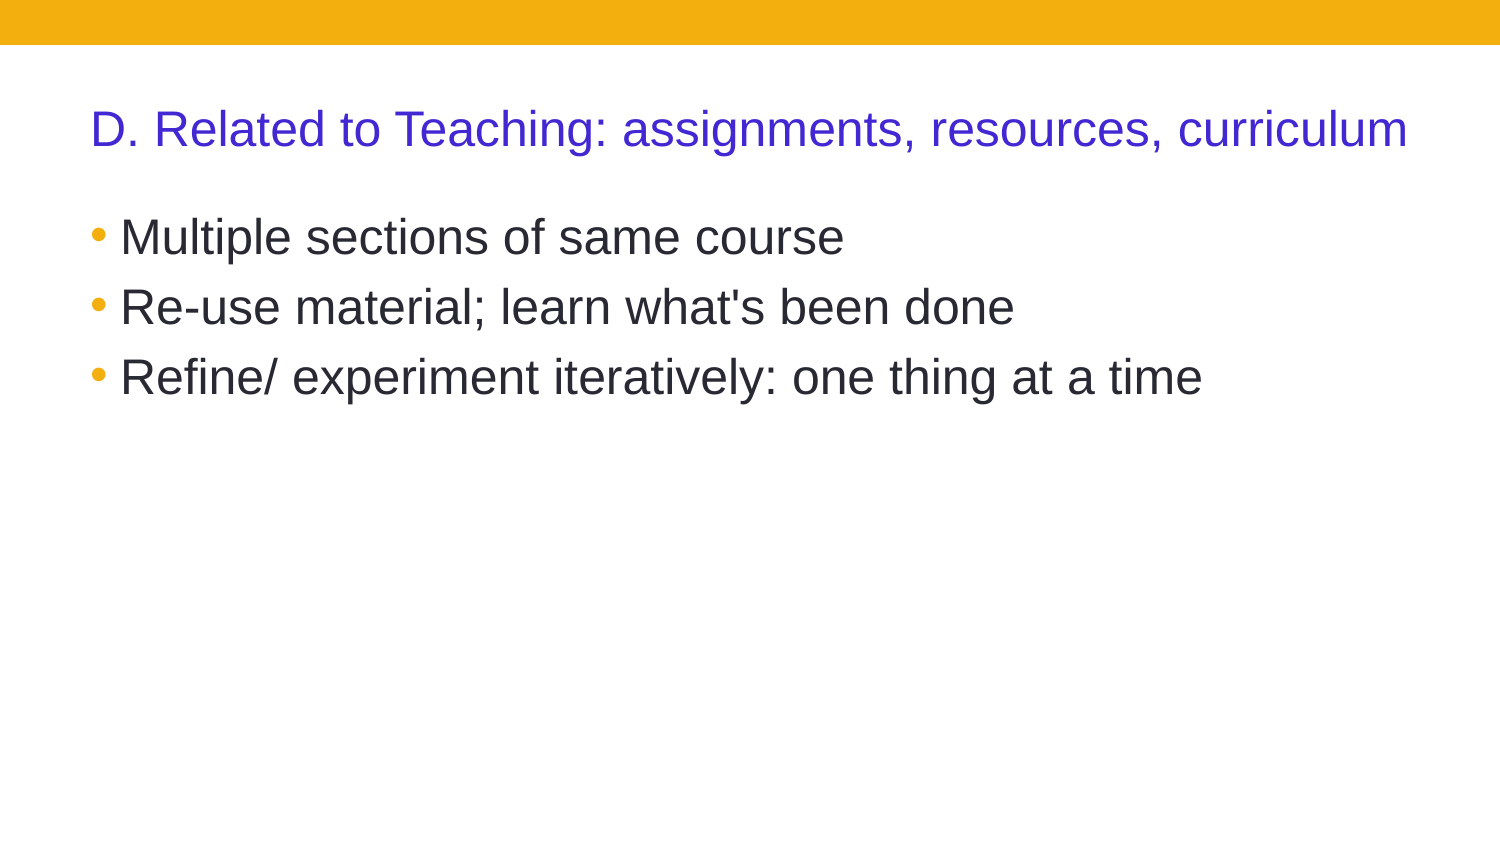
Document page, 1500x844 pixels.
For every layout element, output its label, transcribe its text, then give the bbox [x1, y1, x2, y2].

list Multiple sections of same course Re-use material; learn what's been done Refine/ experiment iteratively: one thing at a time [75, 196, 1425, 797]
title D. Related to Teaching: assignments, resources, curriculum [75, 65, 1425, 188]
